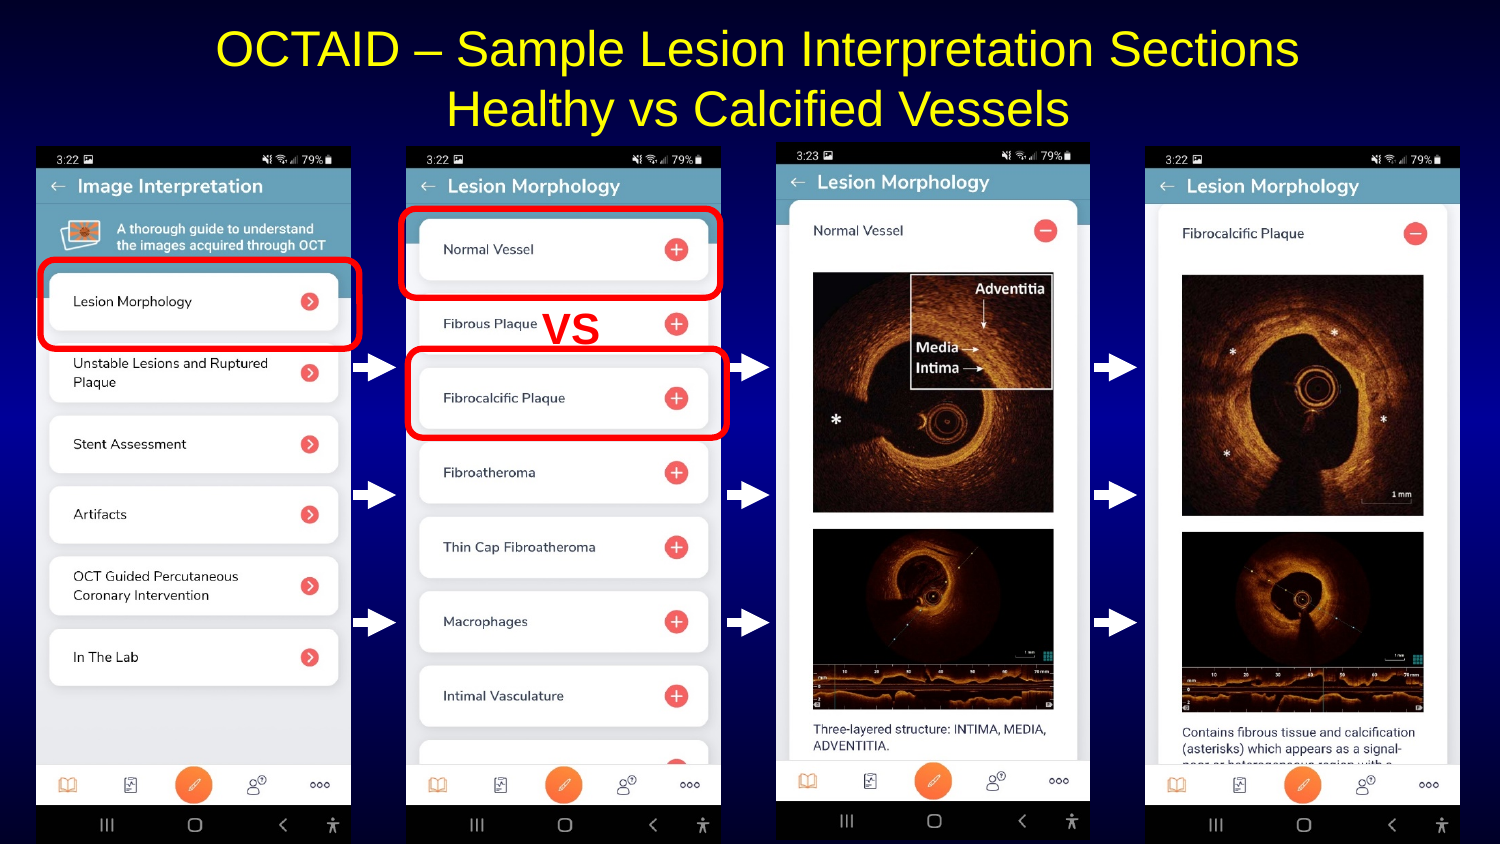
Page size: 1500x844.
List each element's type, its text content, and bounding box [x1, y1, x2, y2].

picture [406, 146, 721, 844]
picture [1145, 145, 1460, 844]
text_box [356, 265, 360, 344]
picture [36, 146, 352, 844]
picture [775, 142, 1091, 841]
text_box OCTAID – Sample Lesion Interpretation Sections Healthy vs Calcified Vessels [193, 9, 1323, 145]
